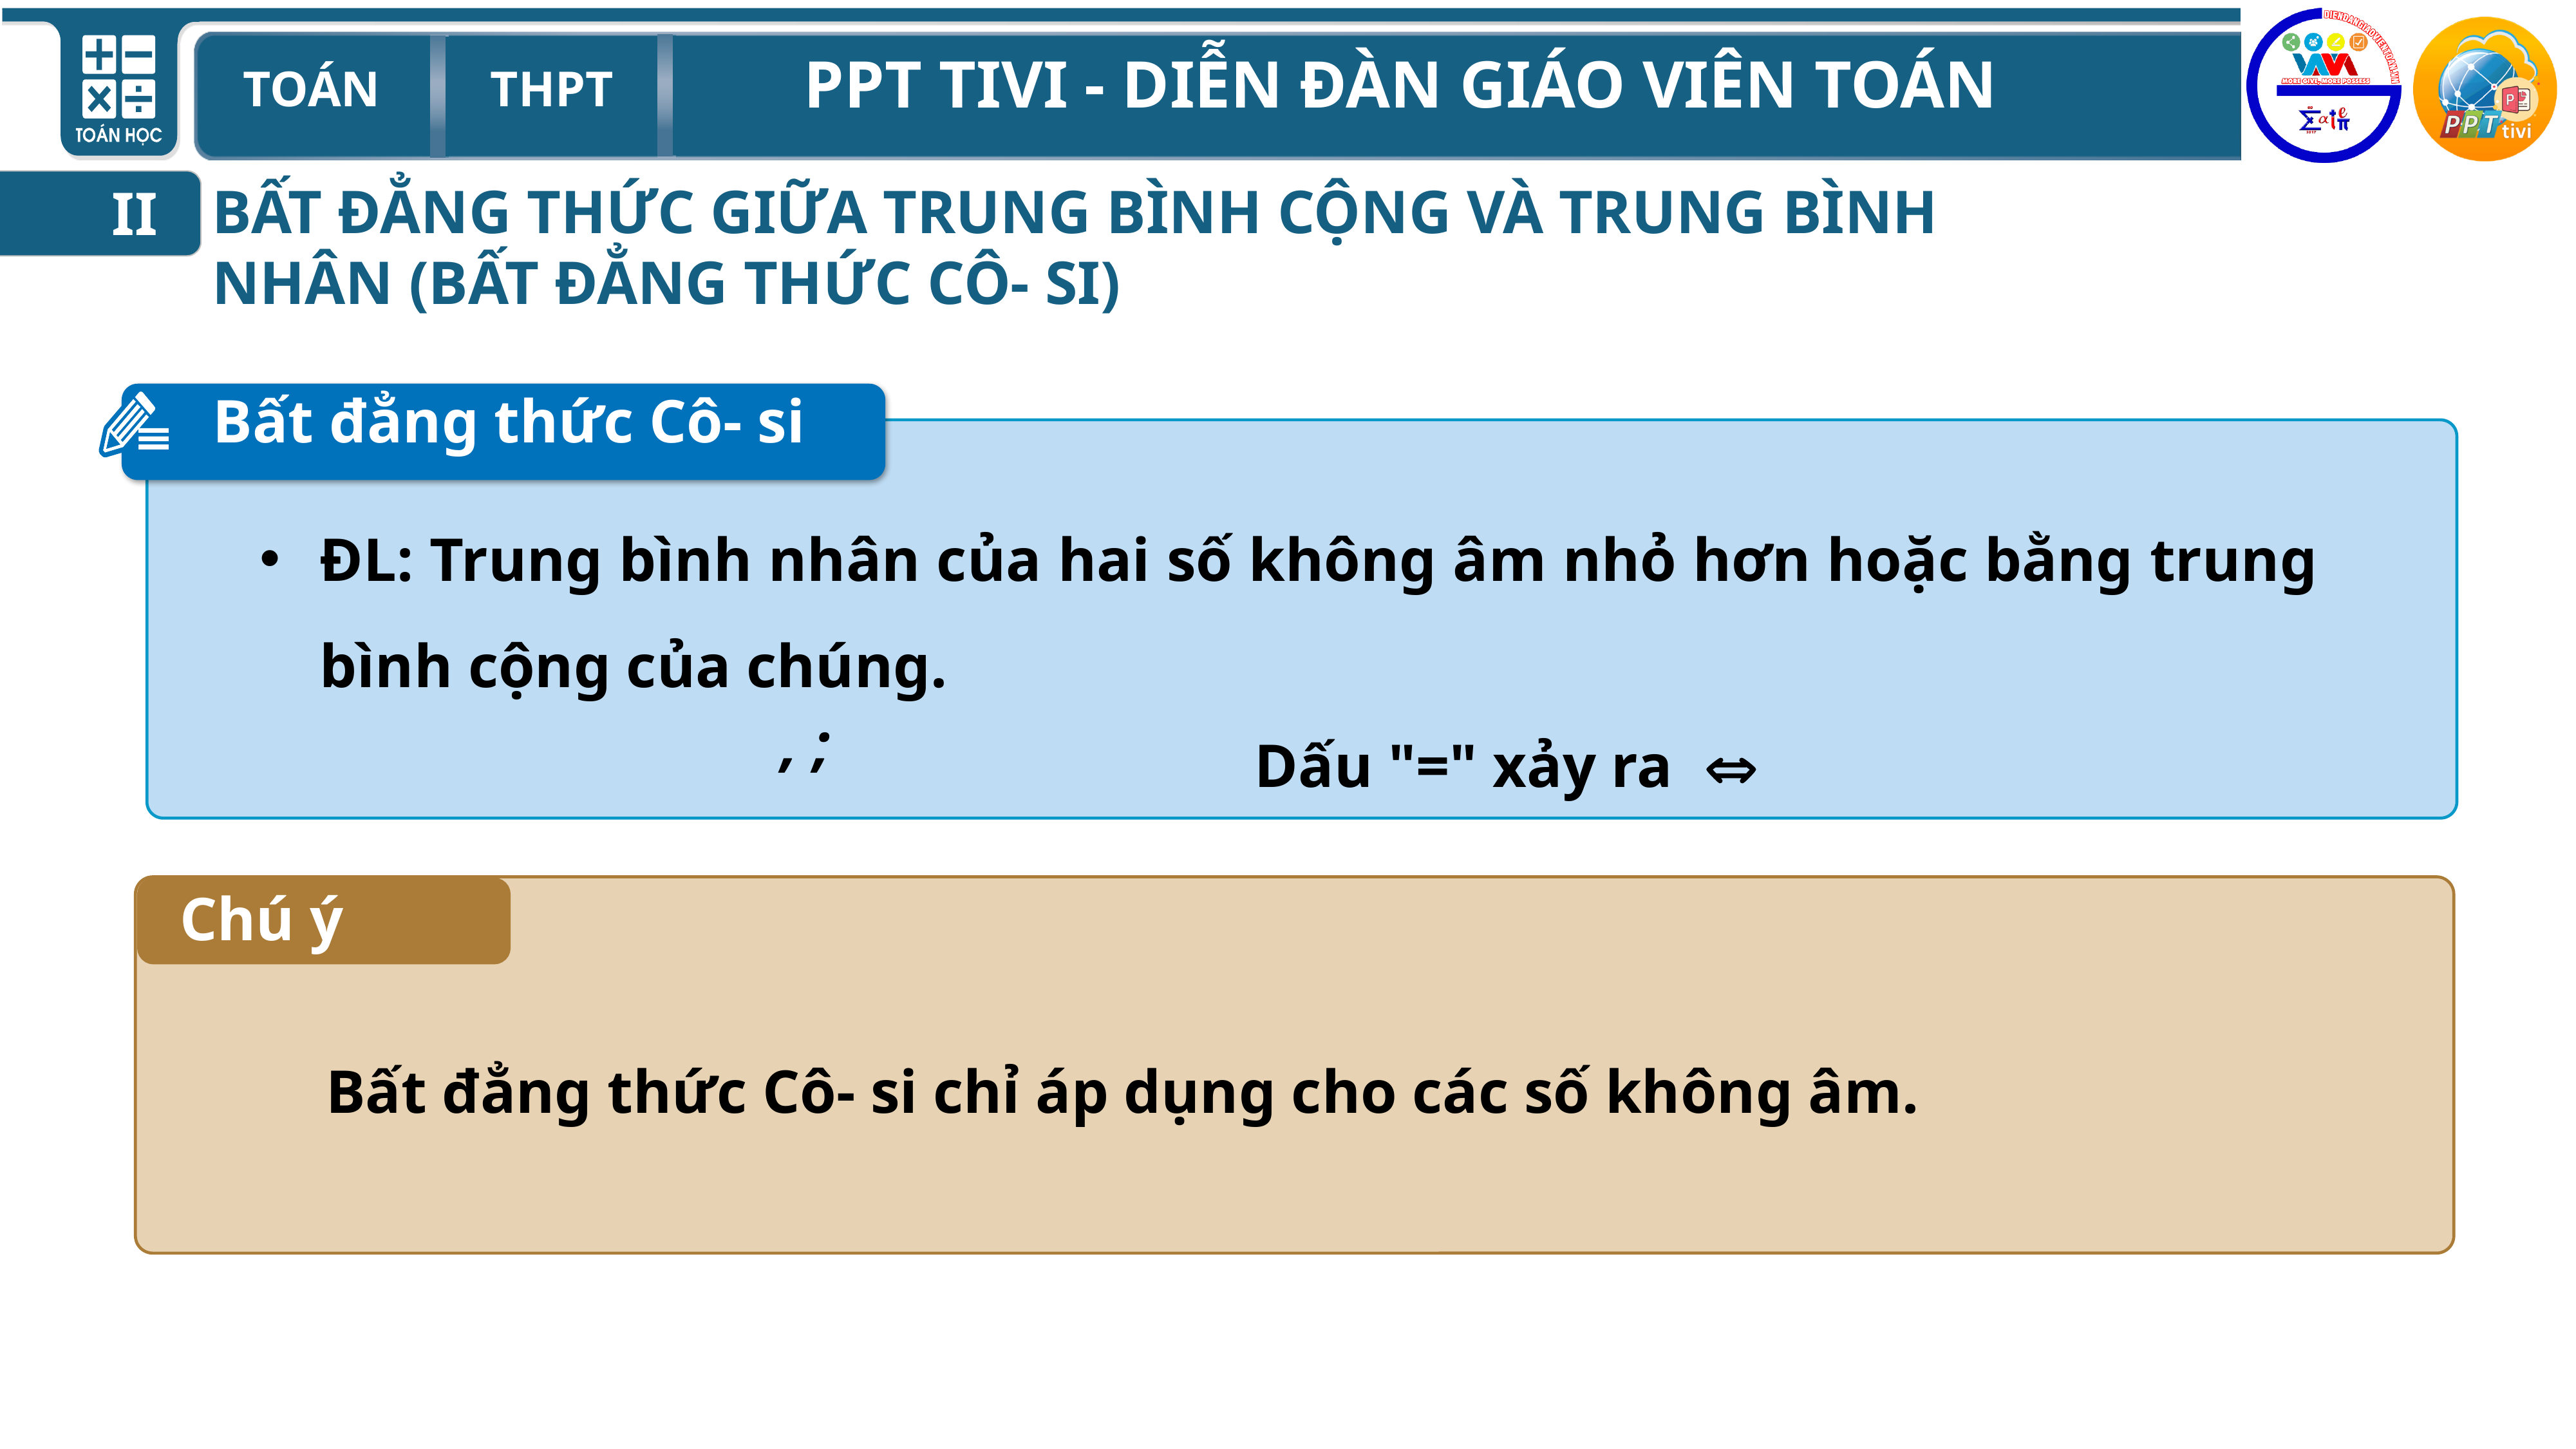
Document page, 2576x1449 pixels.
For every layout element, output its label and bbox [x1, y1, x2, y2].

picture [2246, 8, 2402, 163]
text_box [135, 876, 2454, 1253]
picture [2412, 16, 2557, 162]
text_box [99, 379, 2457, 819]
text_box [0, 169, 2028, 323]
picture [2, 22, 2241, 160]
